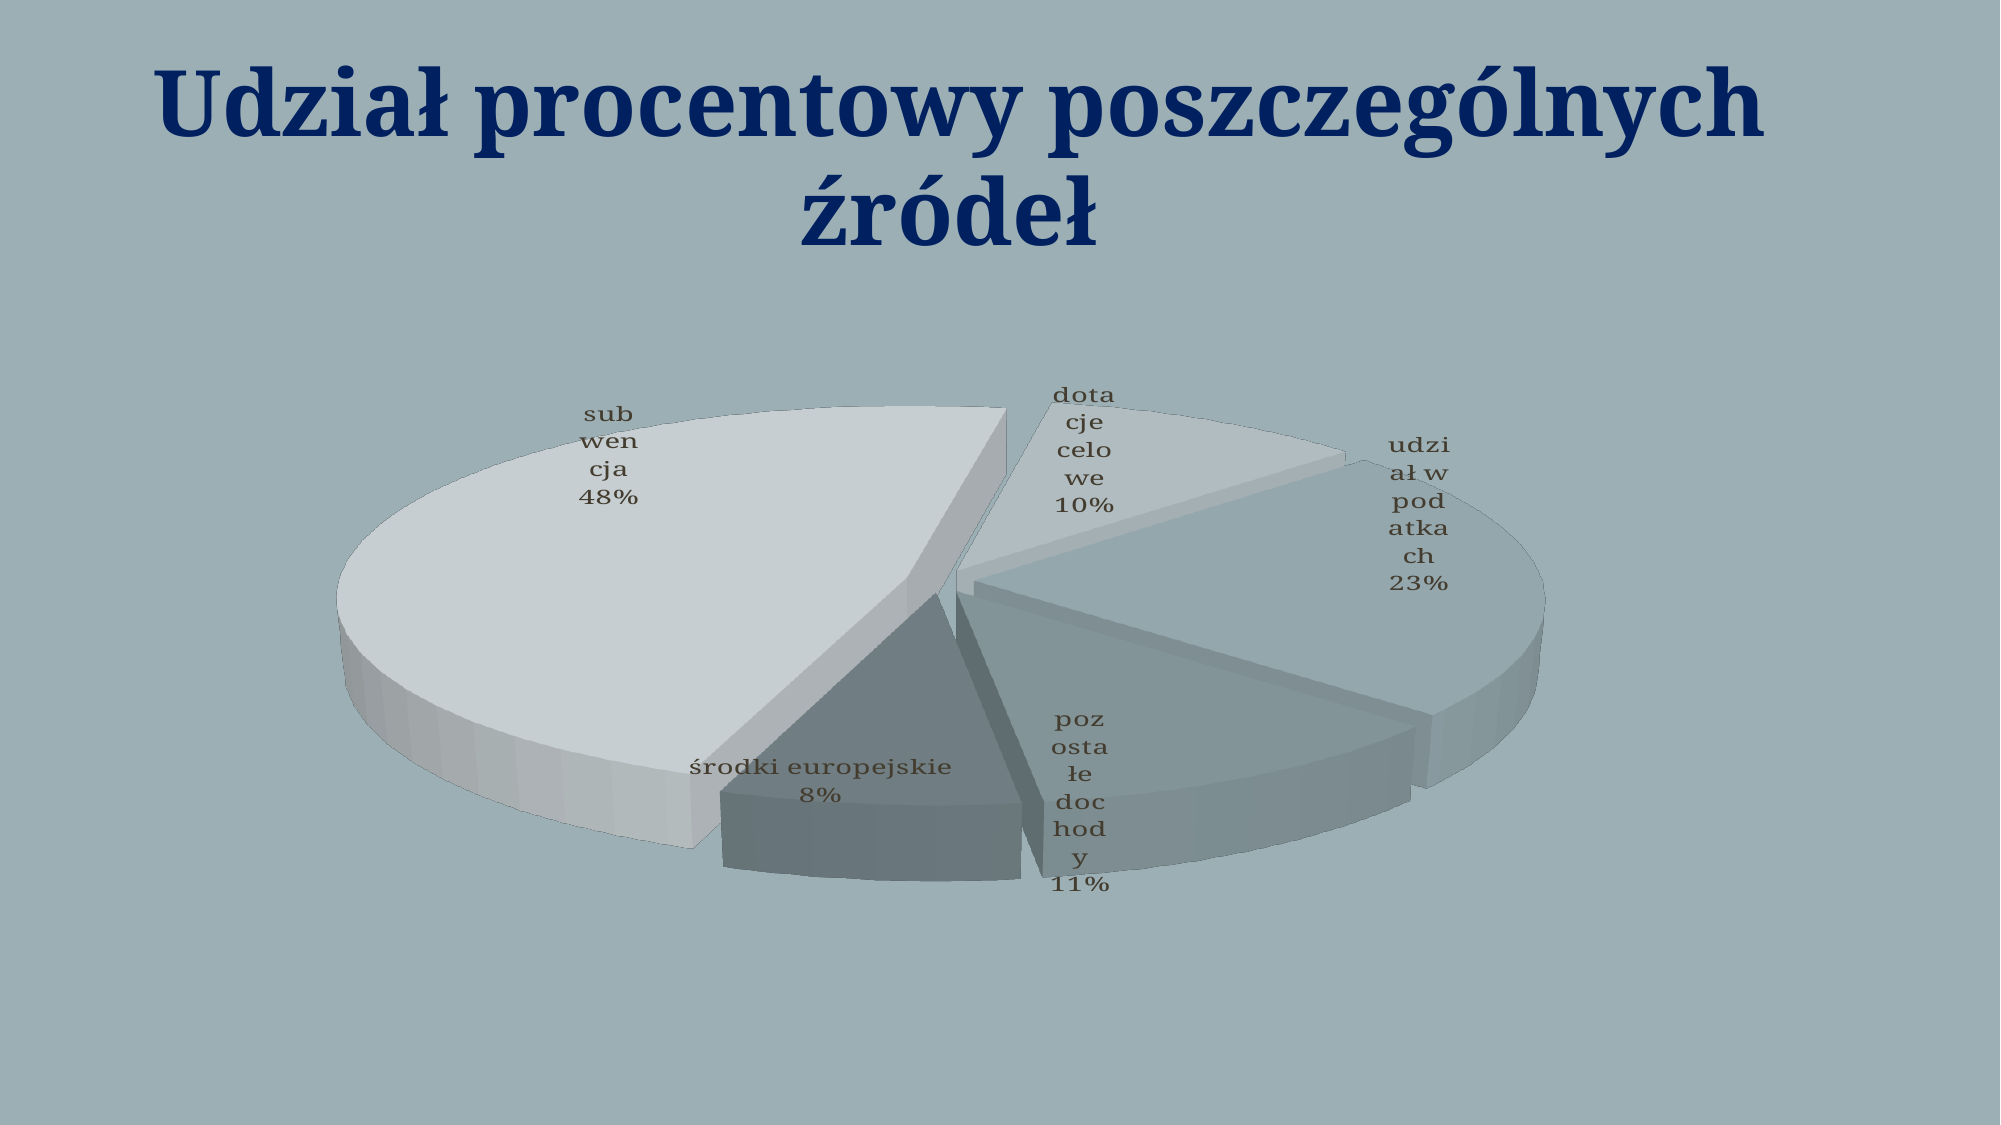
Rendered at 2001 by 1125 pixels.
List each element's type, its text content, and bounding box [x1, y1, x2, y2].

subtitle Udział procentowy poszczególnych źródeł [58, 36, 1863, 182]
chart [257, 281, 1616, 1045]
